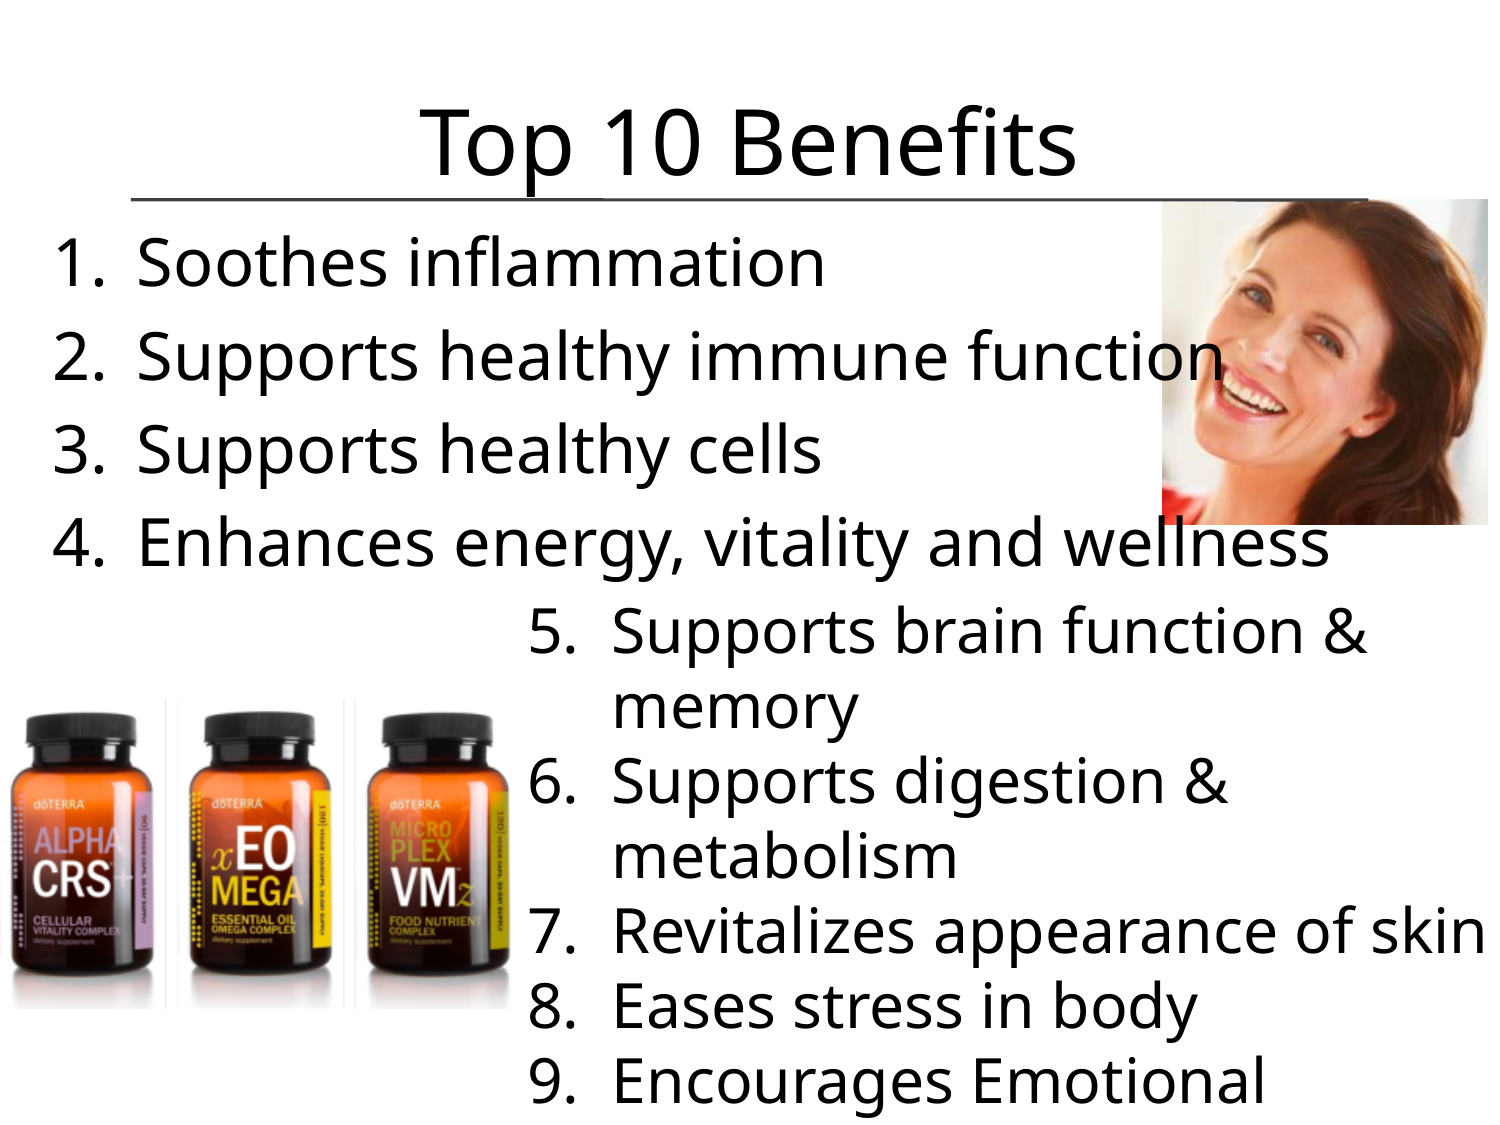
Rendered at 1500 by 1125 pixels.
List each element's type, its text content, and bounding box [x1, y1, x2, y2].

list Soothes inflammation Supports healthy immune function Supports healthy cells Enhances energy, vitality and wellness [37, 212, 1388, 588]
title Top 10 Benefits [75, 45, 1425, 212]
picture [0, 699, 521, 1009]
text_box Supports brain function & memory Supports digestion & metabolism Revitalizes appearance of skin Eases stress in body Encourages Emotional Stability [512, 584, 1500, 1125]
picture [1162, 199, 1488, 526]
